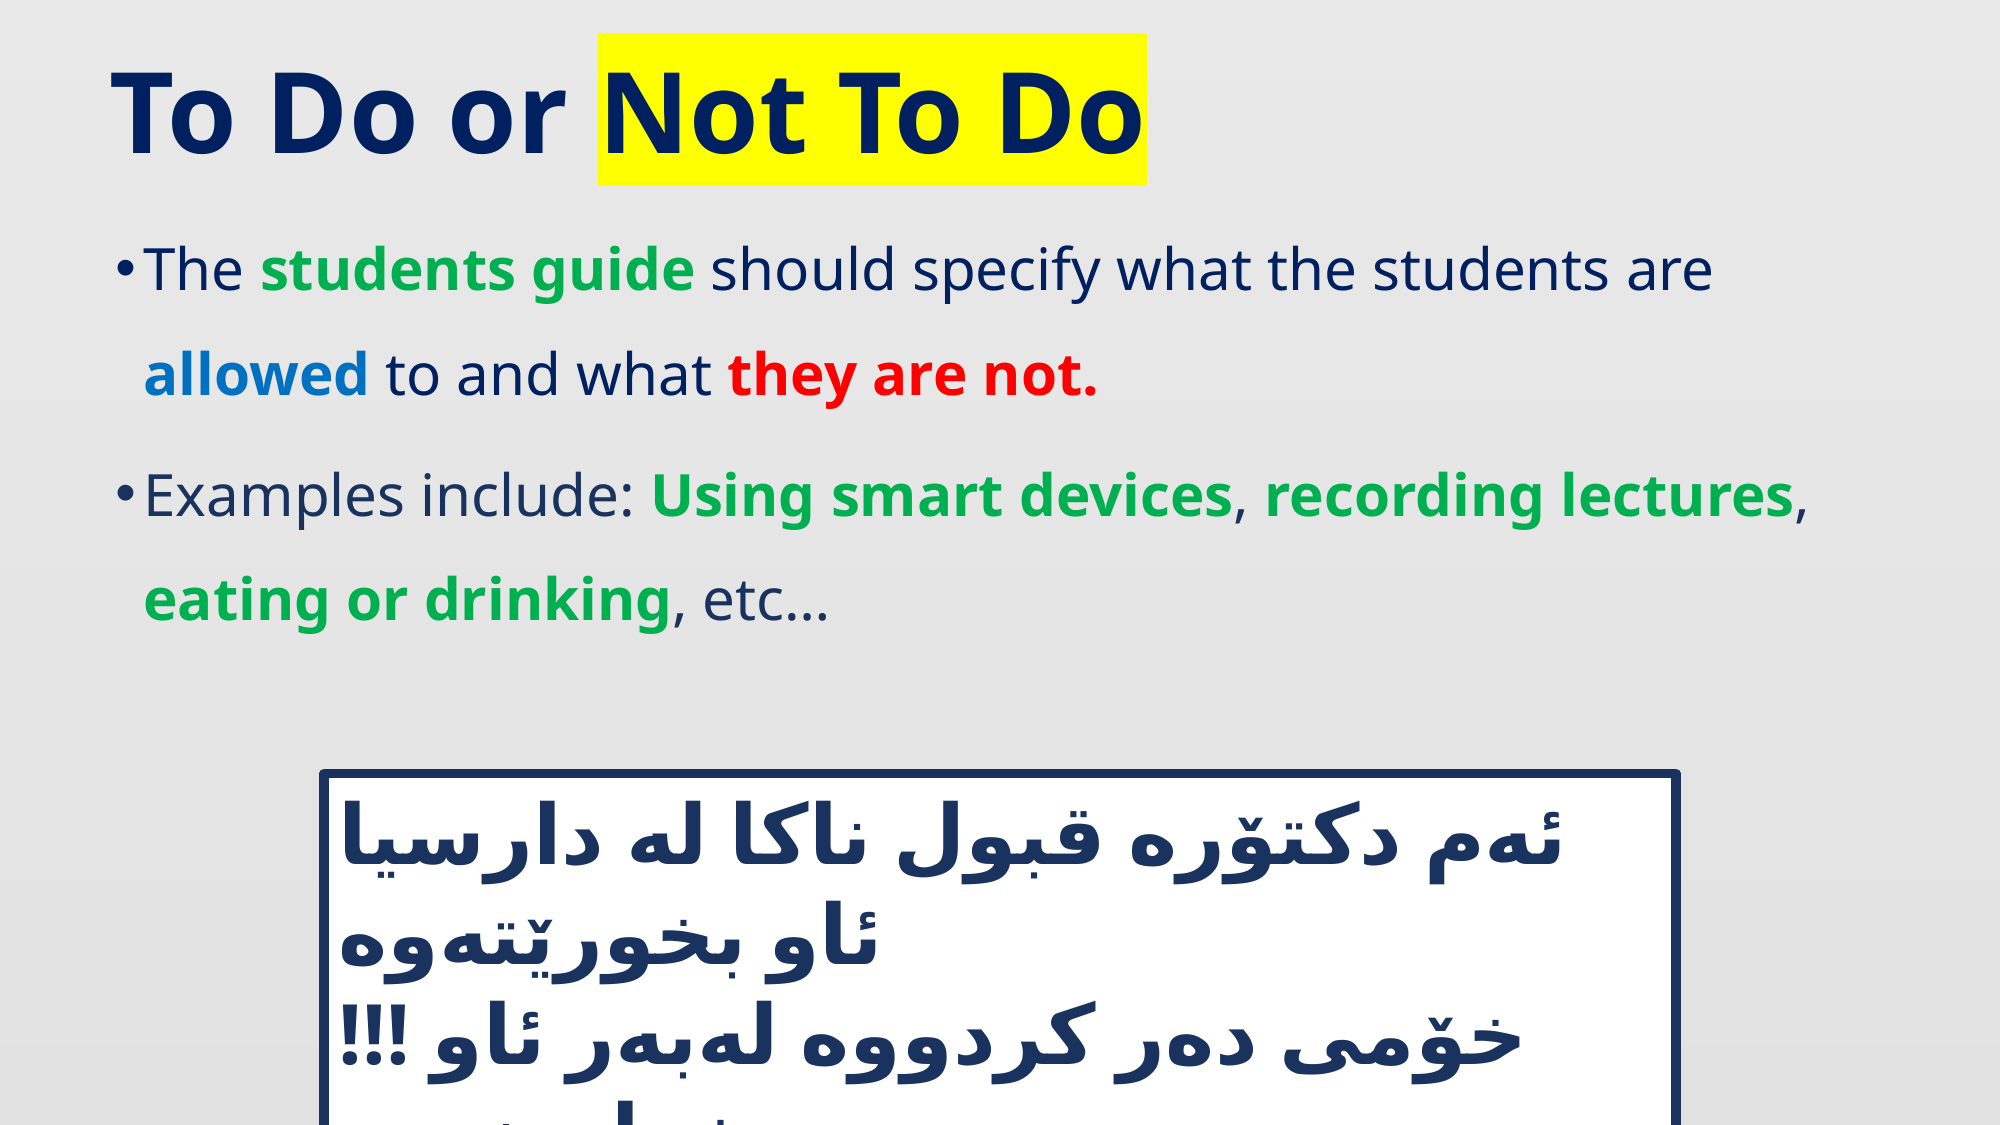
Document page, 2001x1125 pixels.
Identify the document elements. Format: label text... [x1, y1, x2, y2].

title To Do or Not To Do [94, 22, 2000, 186]
text_box ئه‌م دكتۆره‌ قبول ناكا له‌ دارسیا ئاو بخورێته‌وه ‌!!! خۆمی ده‌ر كردووه‌ له‌به‌ر ئاو خواردنه‌وه [323, 773, 1677, 1125]
list The students guide should specify what the students are allowed to and what they are not. Examples include: Using smart devices, recording lectures, eating or drinking, etc… [100, 190, 1937, 1103]
